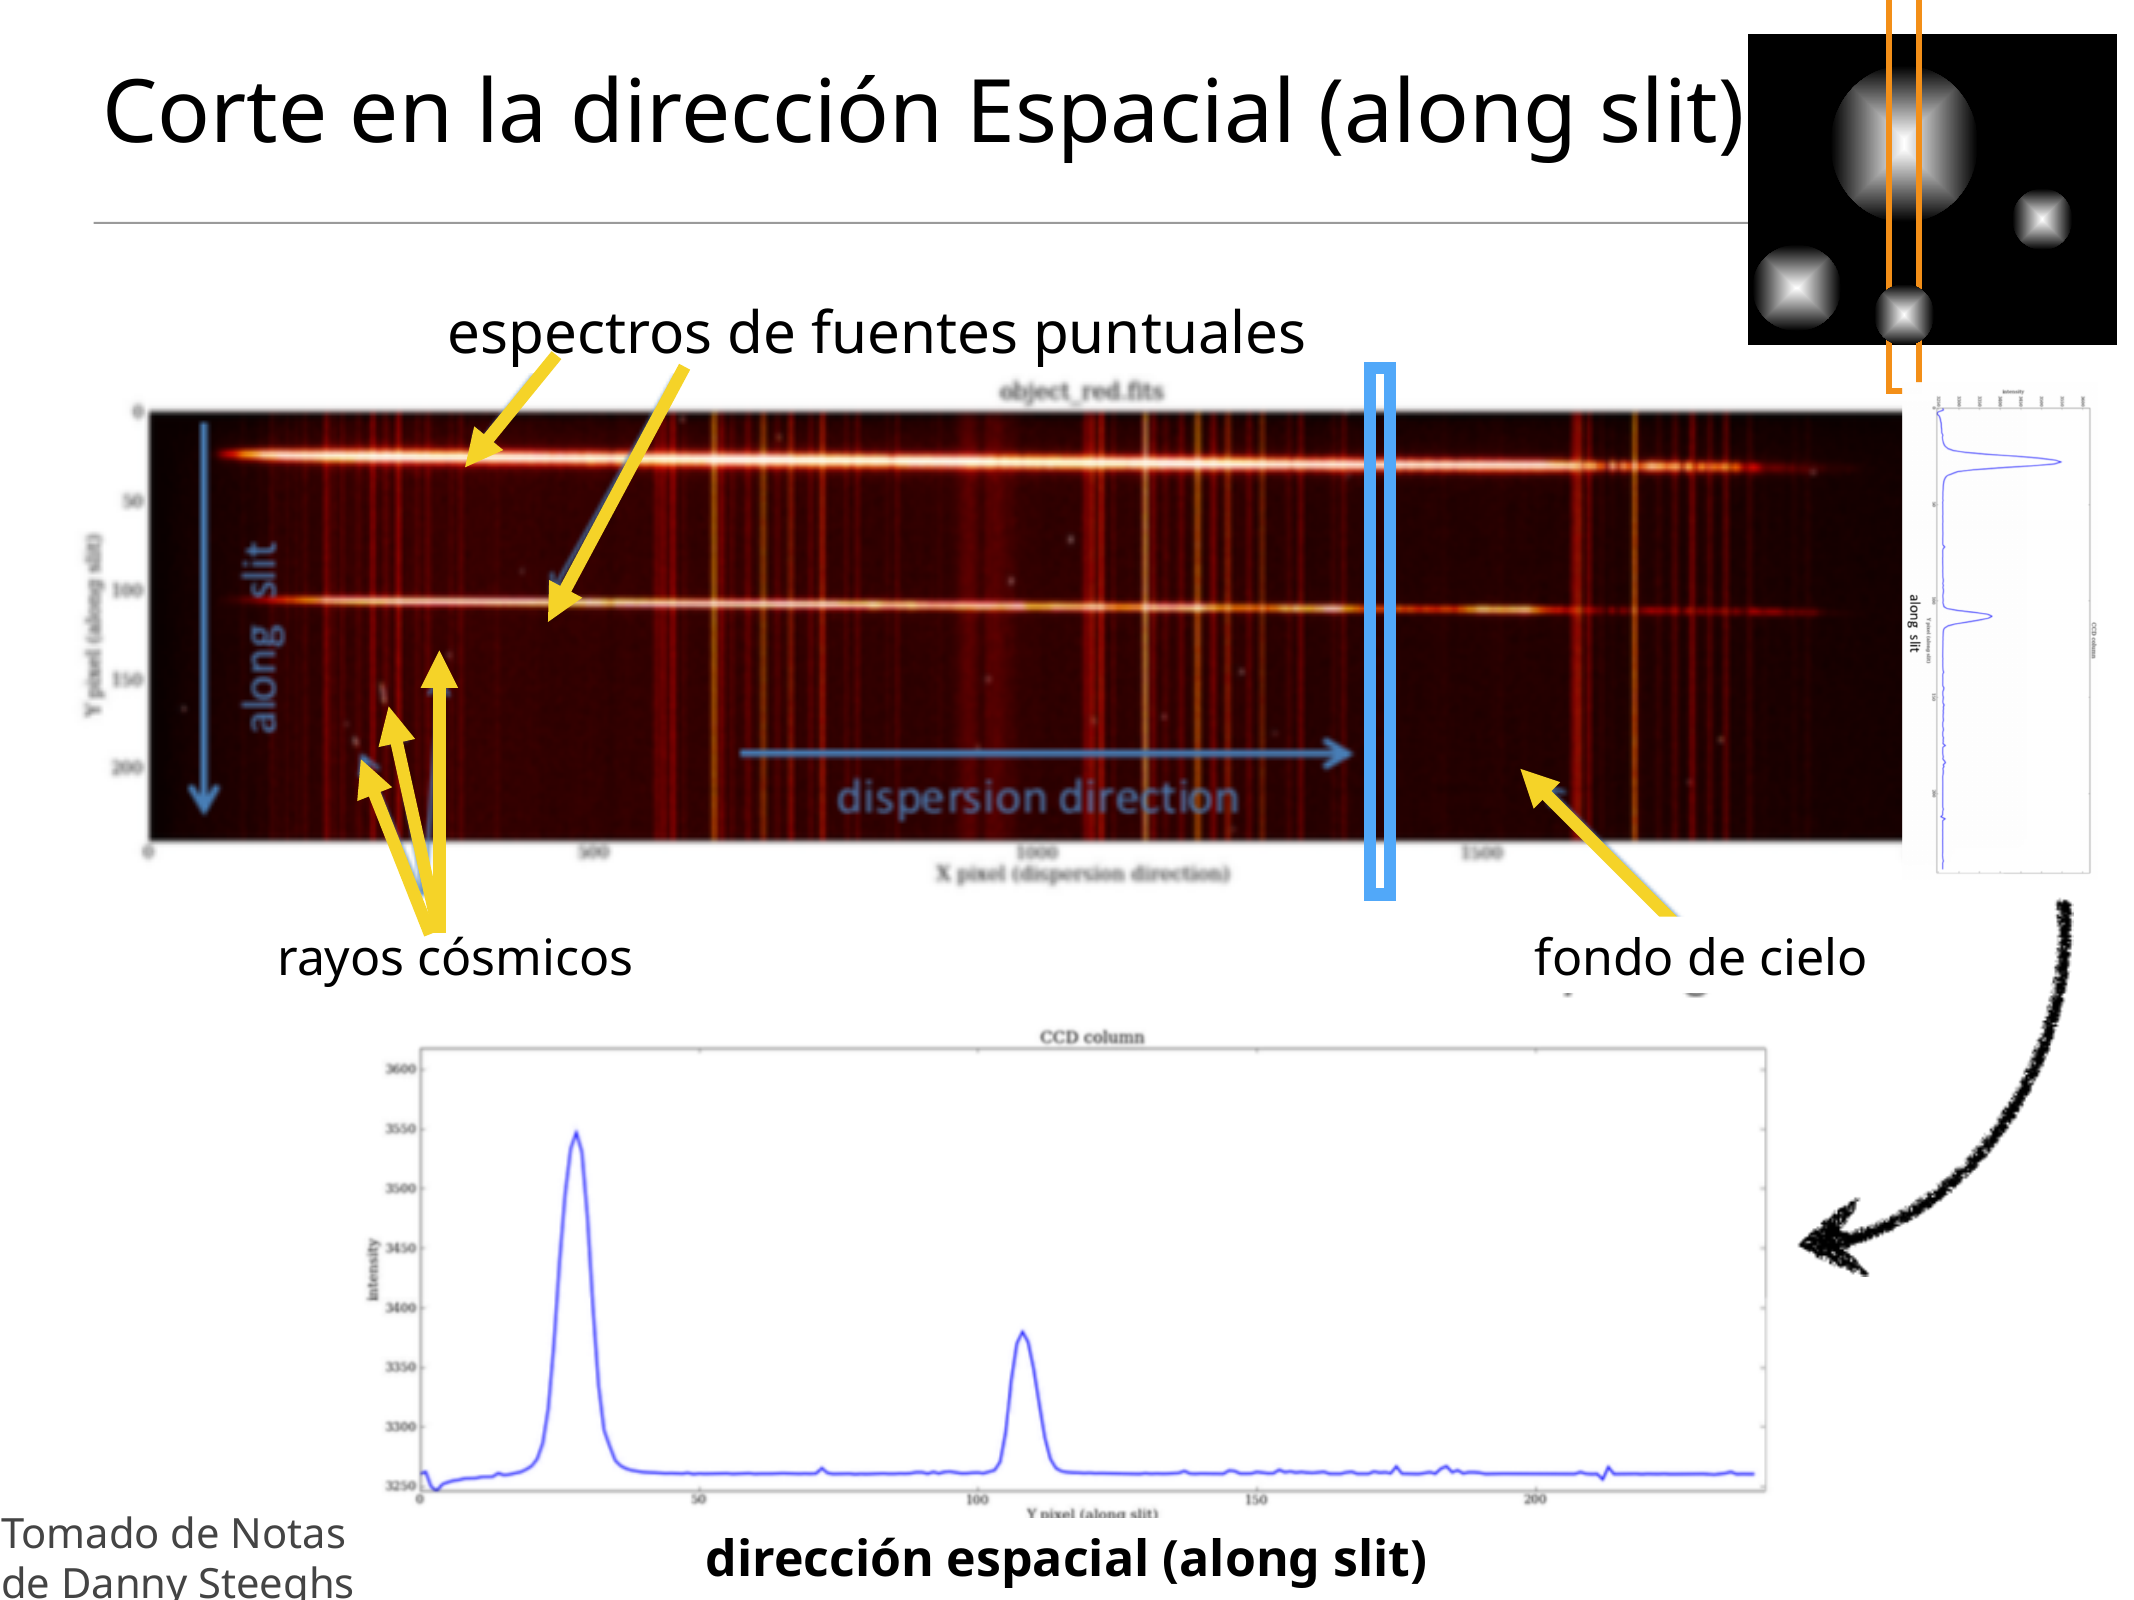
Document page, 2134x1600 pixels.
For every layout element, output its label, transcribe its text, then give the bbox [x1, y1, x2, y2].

title Corte en la dirección Espacial (along slit) [93, 53, 1745, 170]
picture [44, 275, 2134, 1592]
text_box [1750, 0, 2116, 392]
text_box Tomado de Notas de Danny Steeghs [0, 1498, 396, 1600]
